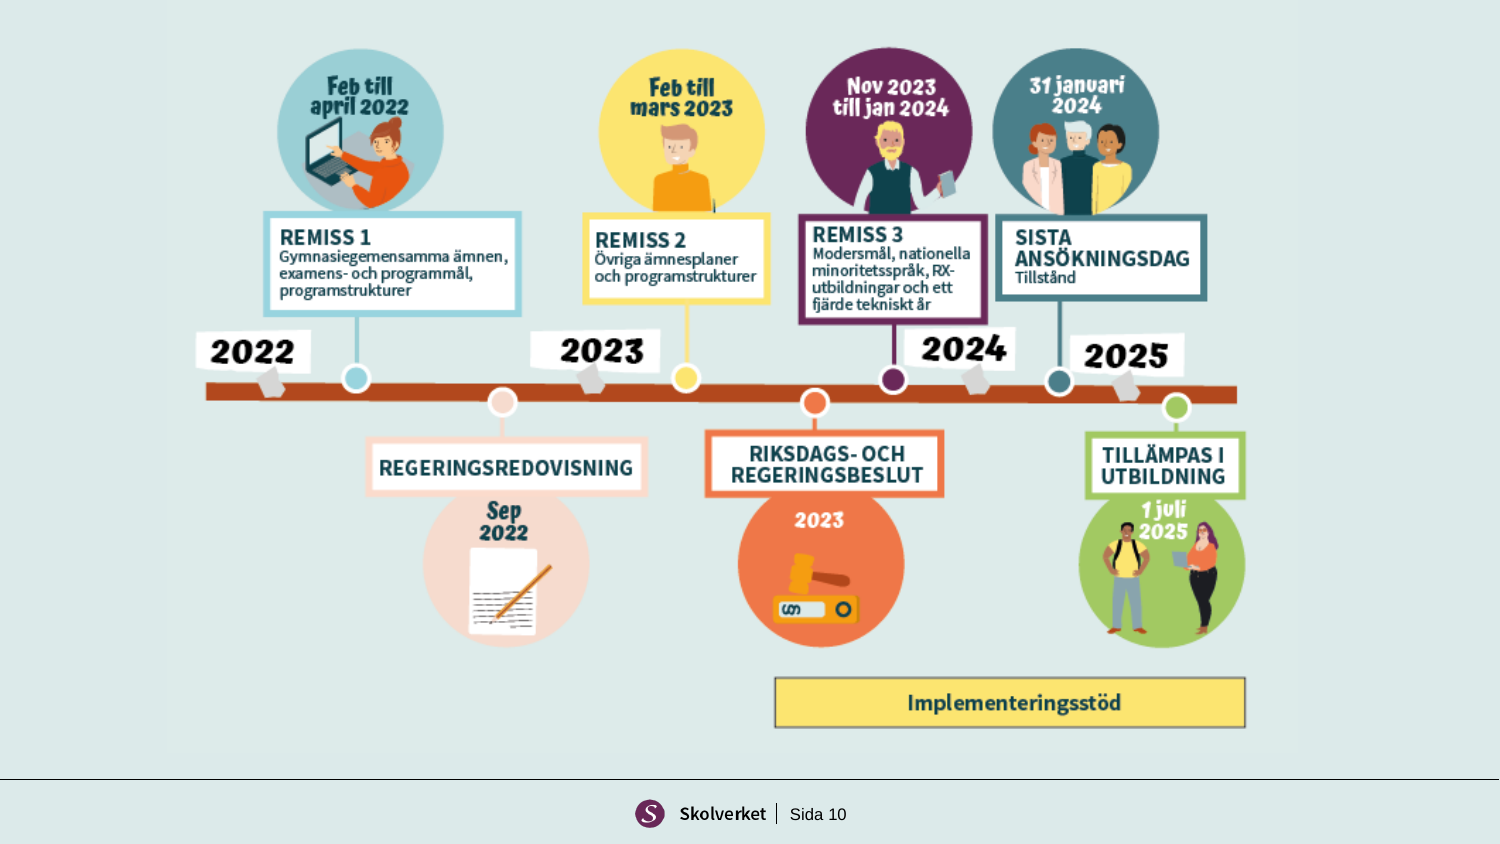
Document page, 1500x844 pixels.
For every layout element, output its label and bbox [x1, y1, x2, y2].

picture [167, 0, 1298, 753]
picture [635, 799, 766, 828]
